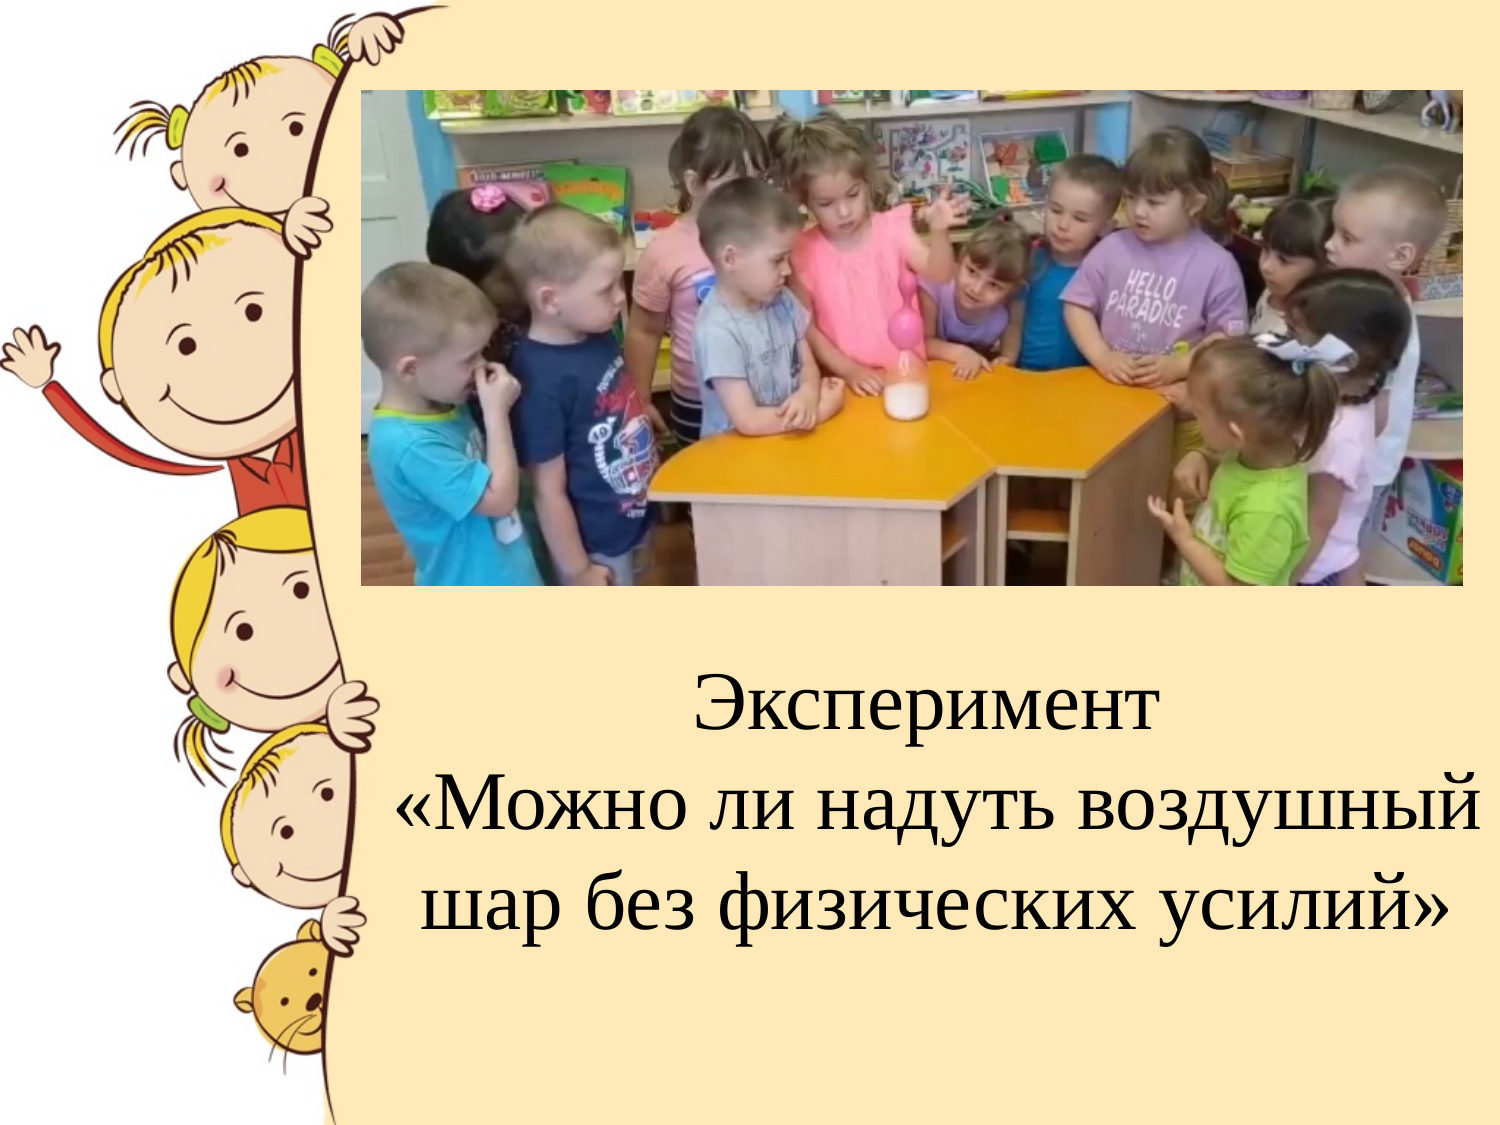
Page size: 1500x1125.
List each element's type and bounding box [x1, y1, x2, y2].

picture [0, 0, 1500, 1125]
text_box [359, 89, 1465, 587]
